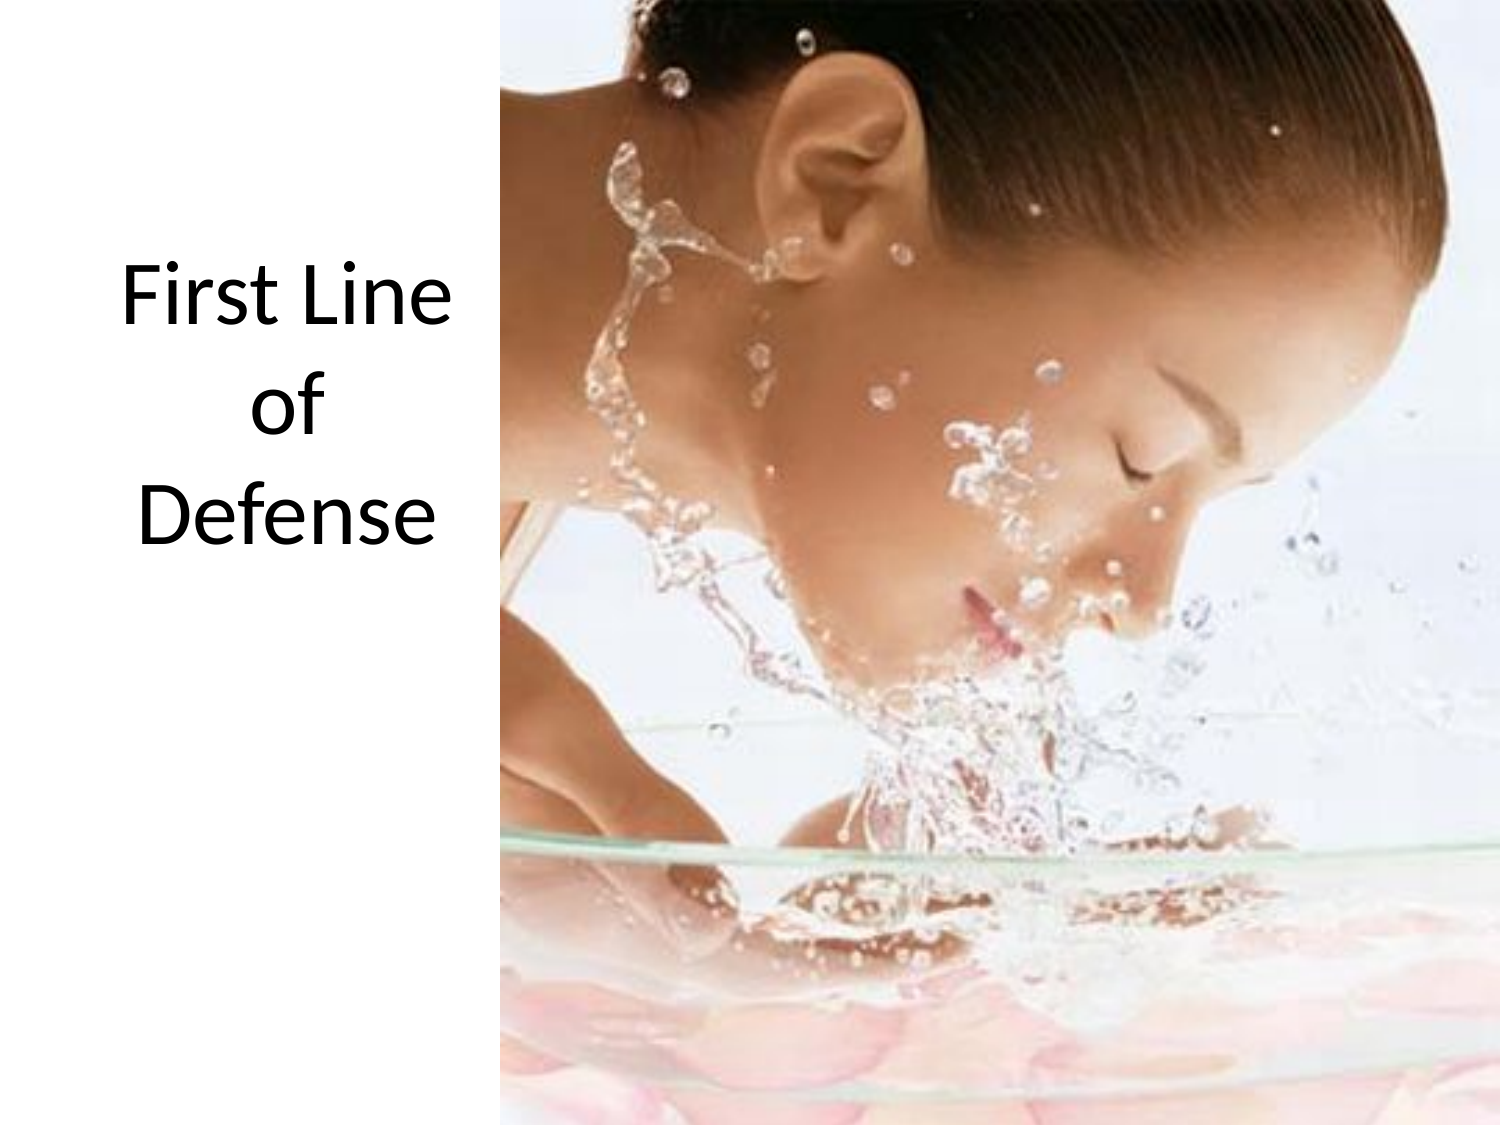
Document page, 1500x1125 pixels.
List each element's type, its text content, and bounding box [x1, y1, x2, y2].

title First Line of Defense [74, 44, 494, 751]
picture [499, 0, 1500, 1125]
